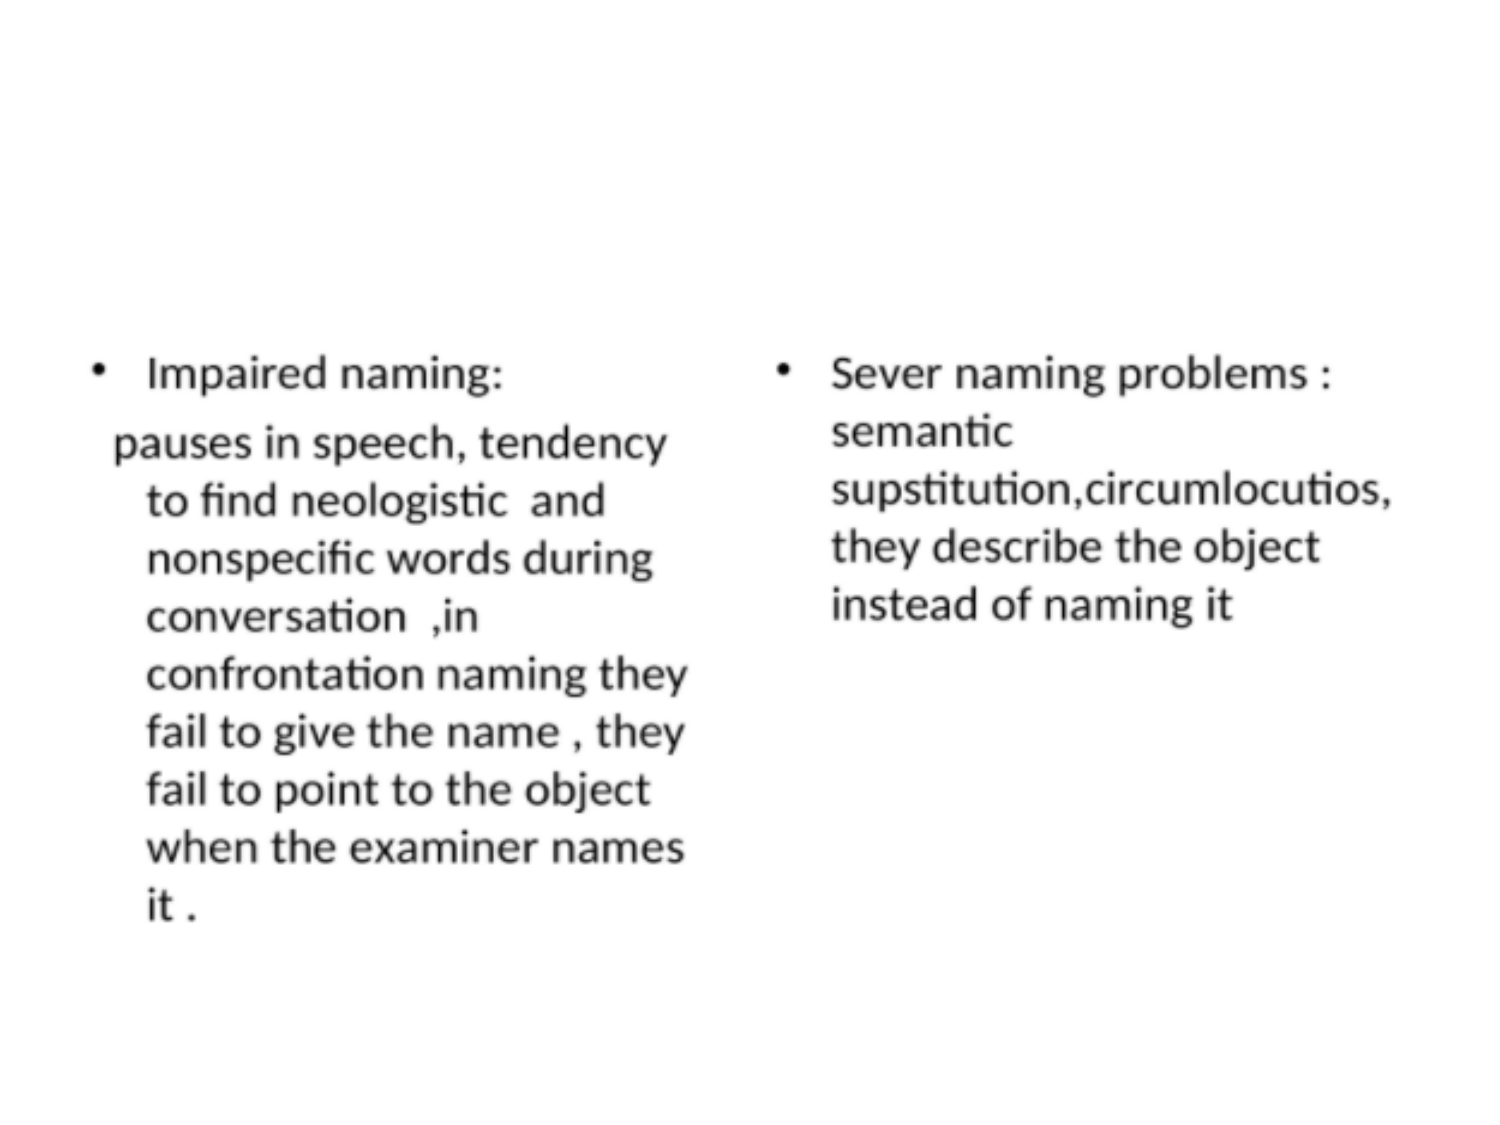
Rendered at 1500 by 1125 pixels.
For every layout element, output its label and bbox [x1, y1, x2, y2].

picture [64, 54, 1472, 1055]
